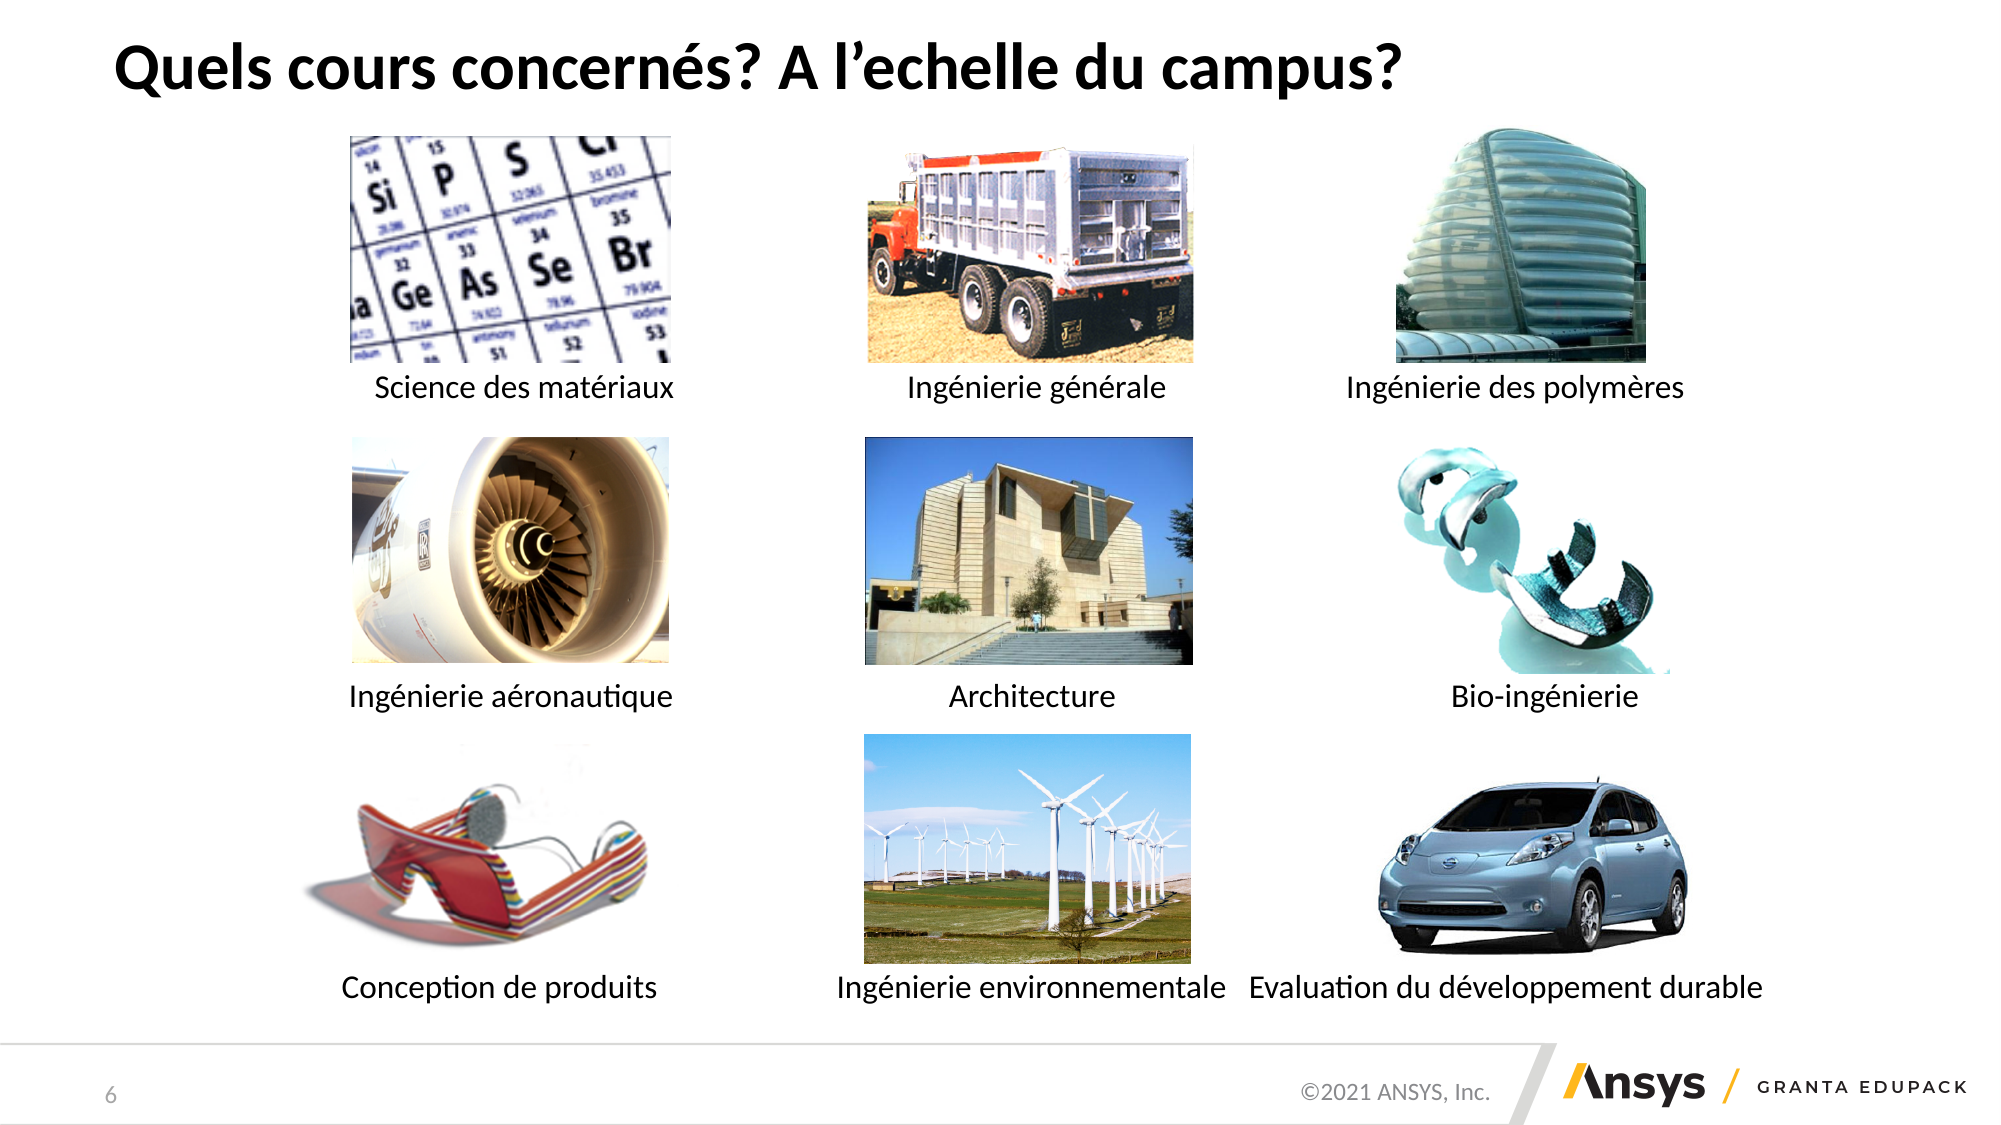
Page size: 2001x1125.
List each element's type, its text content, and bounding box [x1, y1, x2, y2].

title Quels cours concernés? A l’echelle du campus? [99, 24, 1900, 164]
slide_number 6 [89, 1073, 540, 1114]
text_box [295, 716, 1784, 1014]
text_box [350, 125, 1844, 414]
picture [0, 0, 2000, 1125]
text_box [333, 437, 1751, 716]
